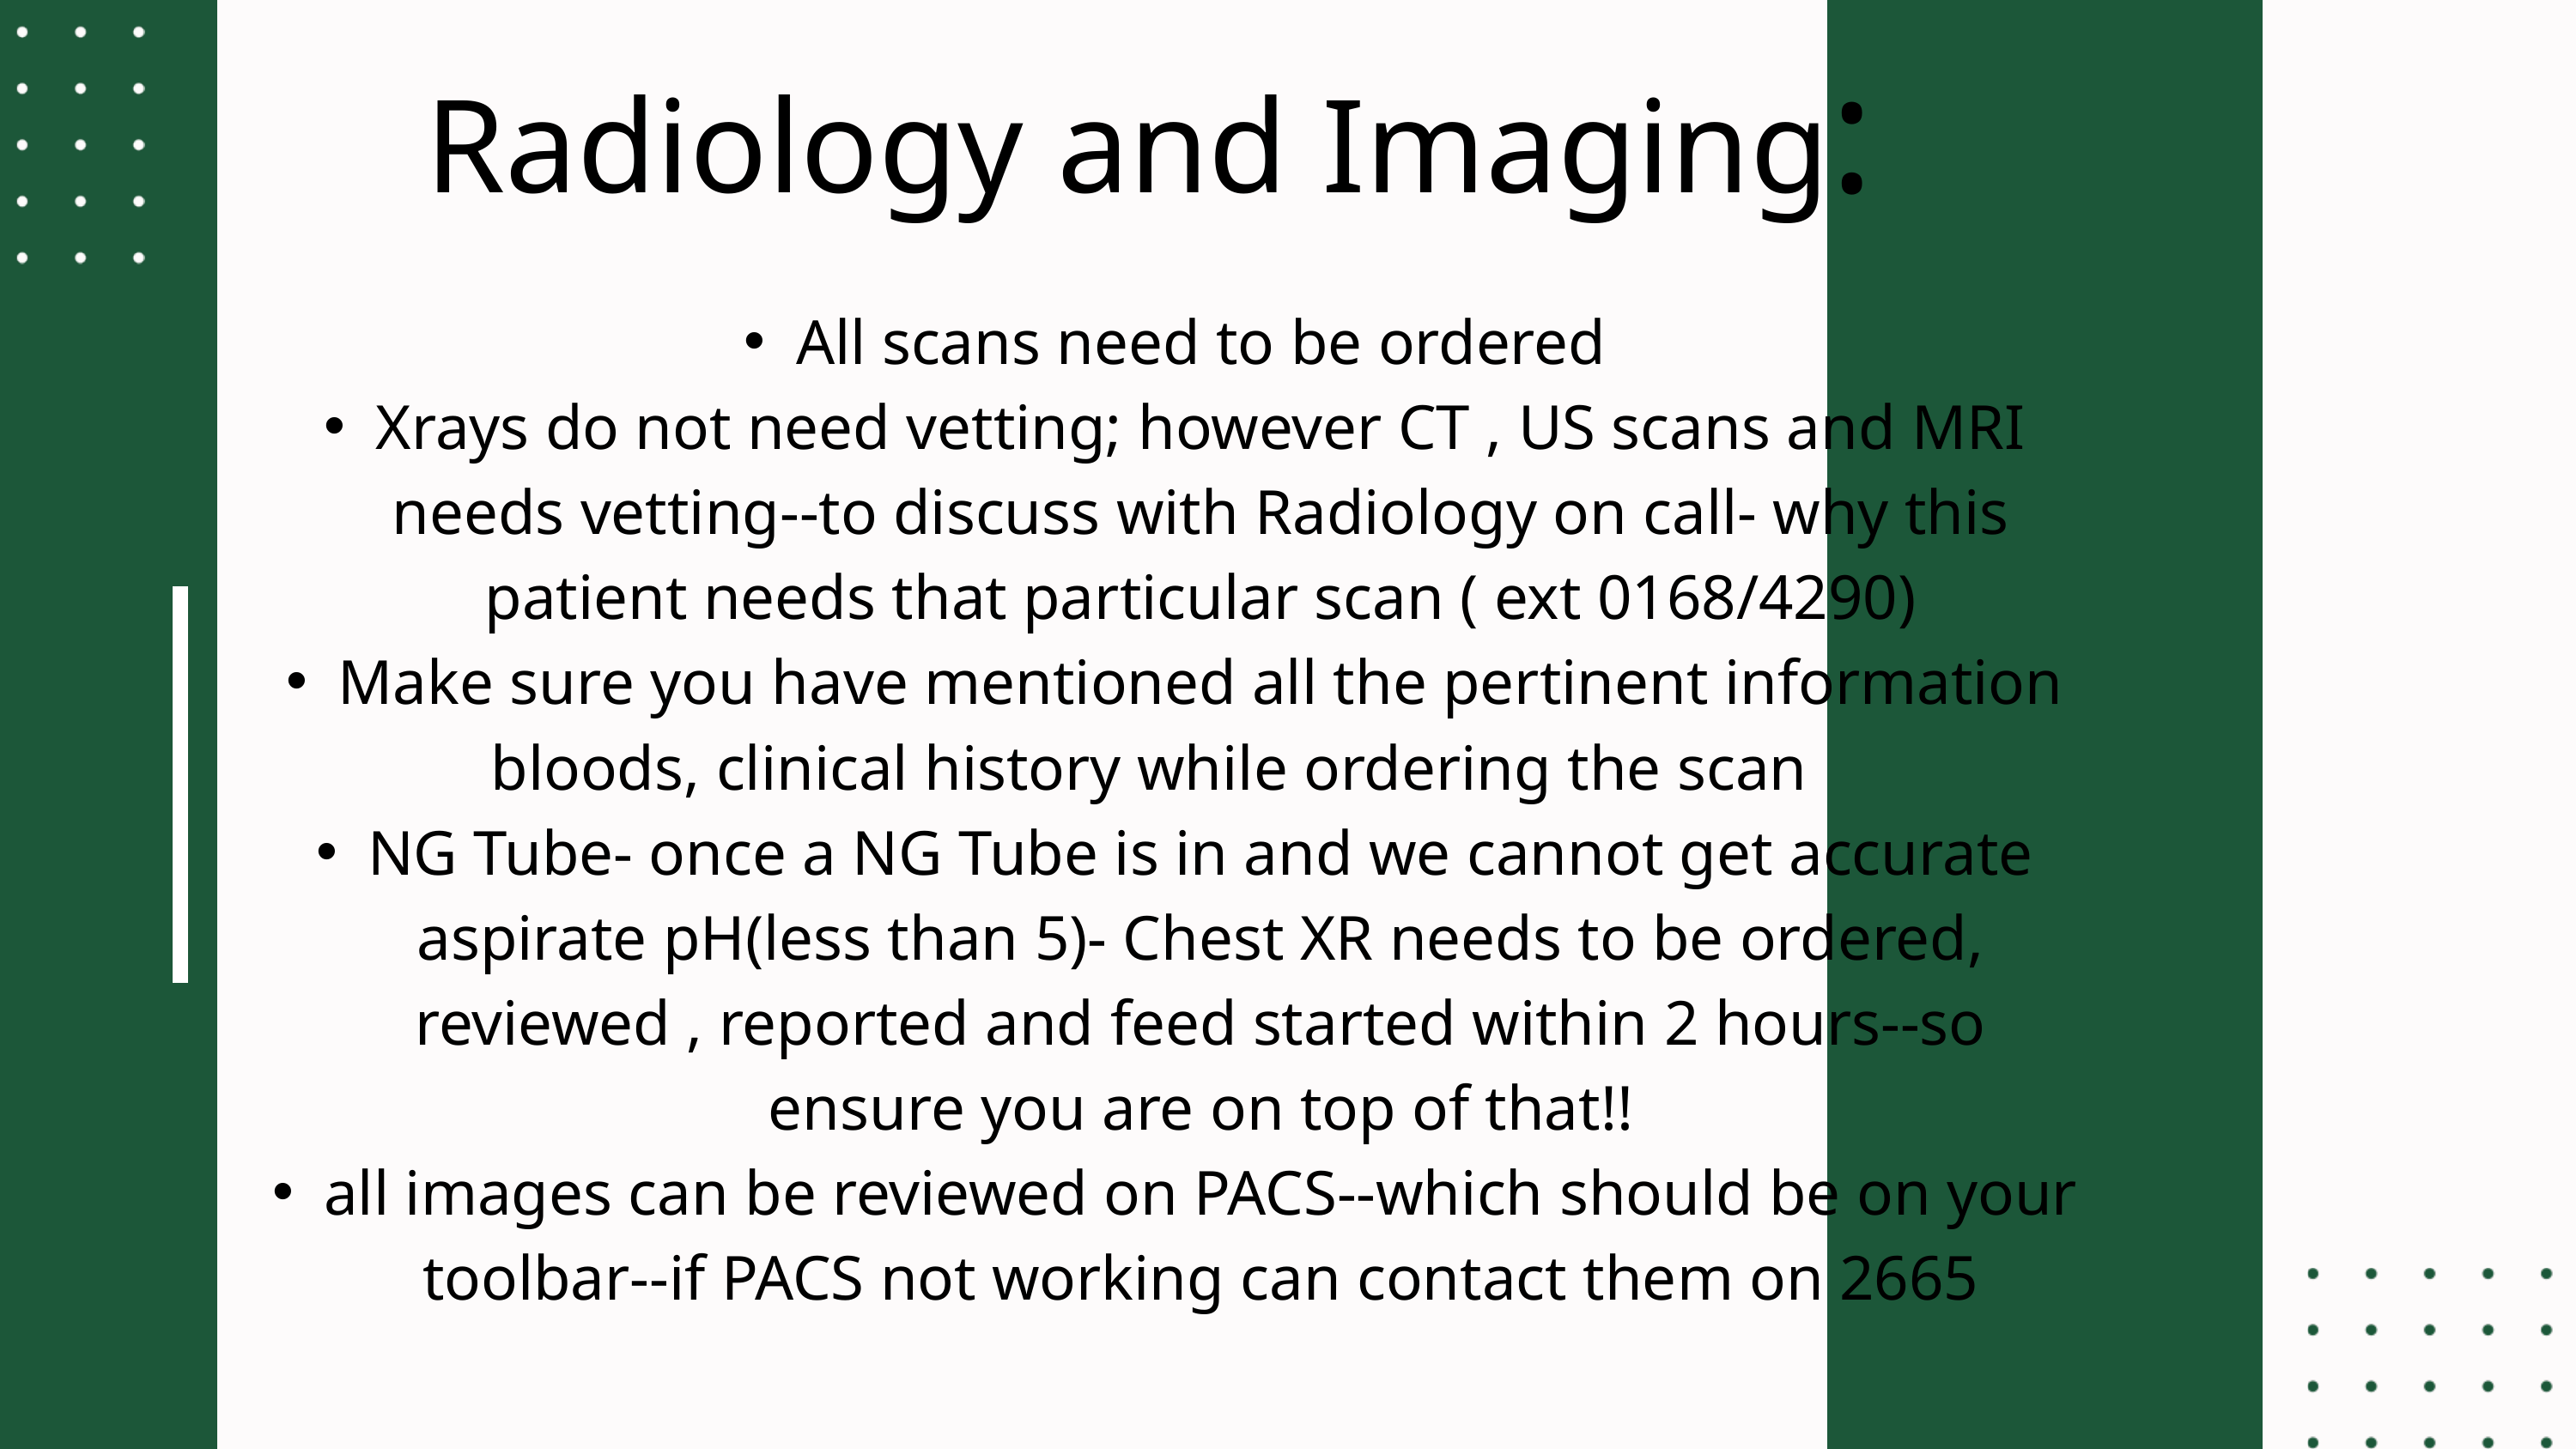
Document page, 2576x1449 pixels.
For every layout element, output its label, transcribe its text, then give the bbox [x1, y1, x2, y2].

text_box [2307, 1268, 2576, 1449]
text_box Radiology and Imaging: [224, 0, 1824, 226]
text_box All scans need to be ordered Xrays do not need vetting; however CT , US scans and MRI needs vetting--to discuss with Radiology on call- why this patient needs that particular scan ( ext 0168/4290) Make sure you have mentioned all the pertinent information bloods, clinical history while ordering the scan NG Tube- once a NG Tube is in and we cannot get accurate aspirate pH(less than 5)- Chest XR needs to be ordered, reviewed , reported and feed started within 2 hours--so ensure you are on top of that!! all images can be reviewed on PACS--which should be on your toolbar--if PACS not working can contact them on 2665 [224, 291, 1824, 1313]
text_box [173, 585, 189, 984]
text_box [1827, 0, 2263, 1449]
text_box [0, 0, 218, 1449]
